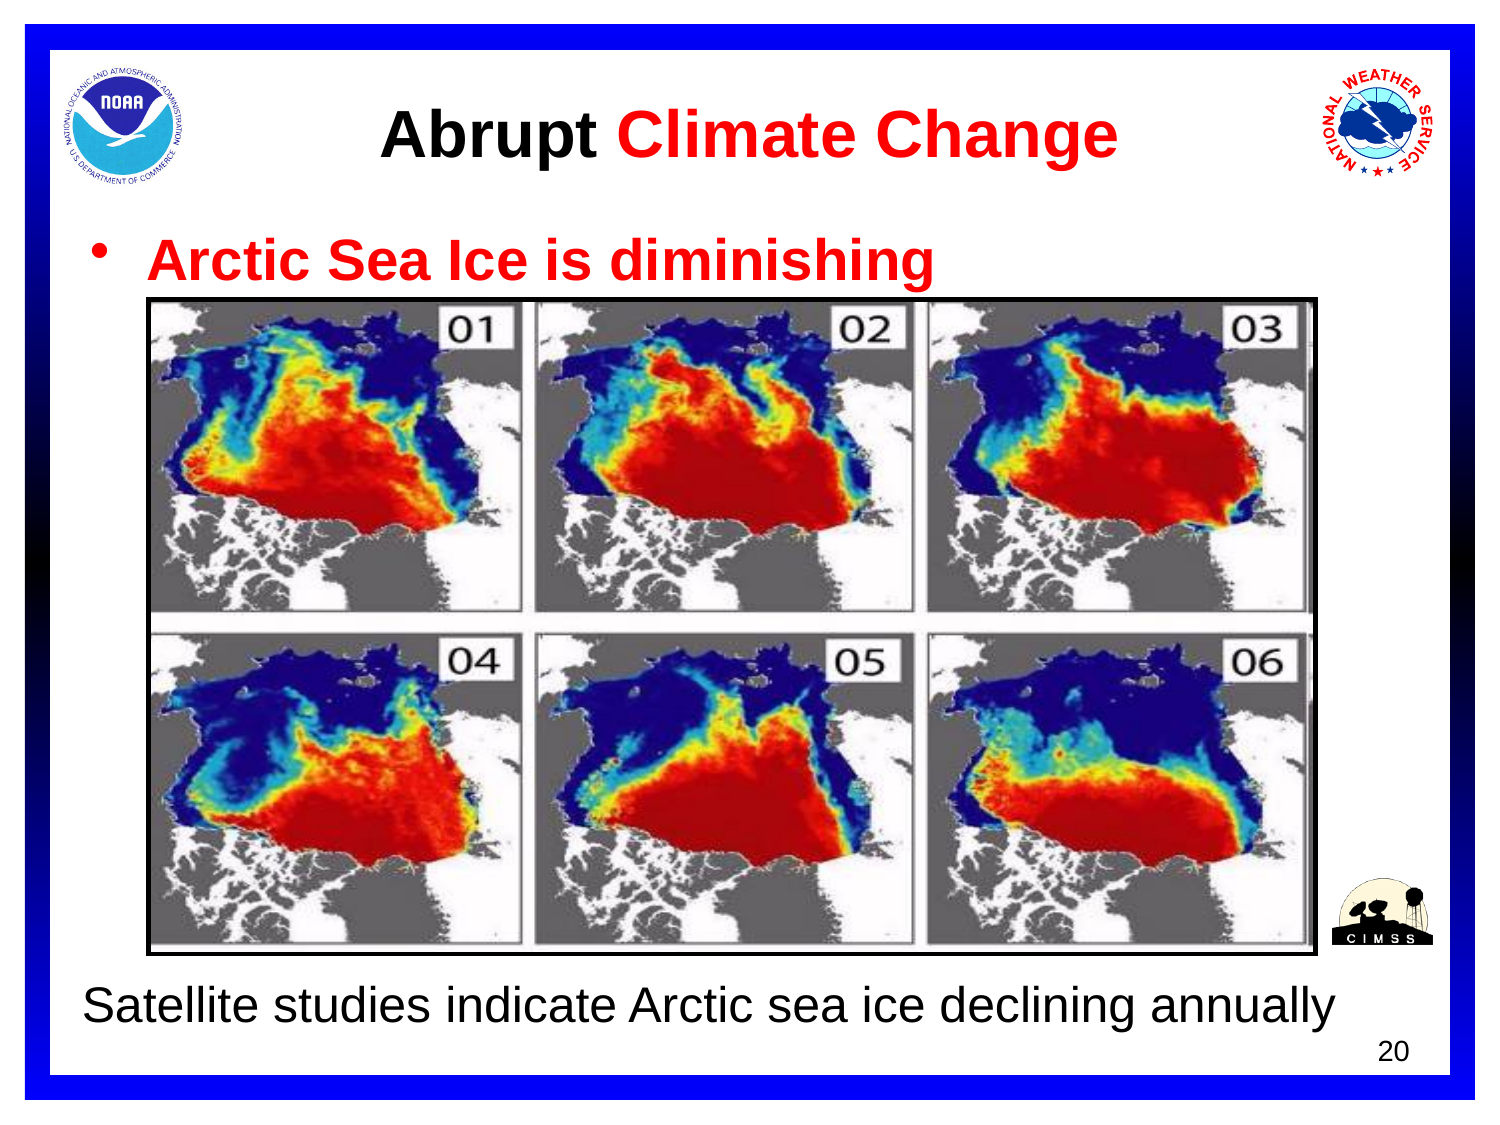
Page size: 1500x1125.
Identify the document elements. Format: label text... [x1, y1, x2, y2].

picture [1330, 872, 1435, 950]
text_box Satellite studies indicate Arctic sea ice declining annually [67, 976, 1464, 1040]
title Abrupt Climate Change [112, 37, 1388, 214]
picture [150, 301, 1314, 953]
text_box Arctic Sea Ice is diminishing [74, 214, 1415, 583]
slide_number 20 [1074, 1040, 1425, 1103]
picture [59, 63, 112, 189]
